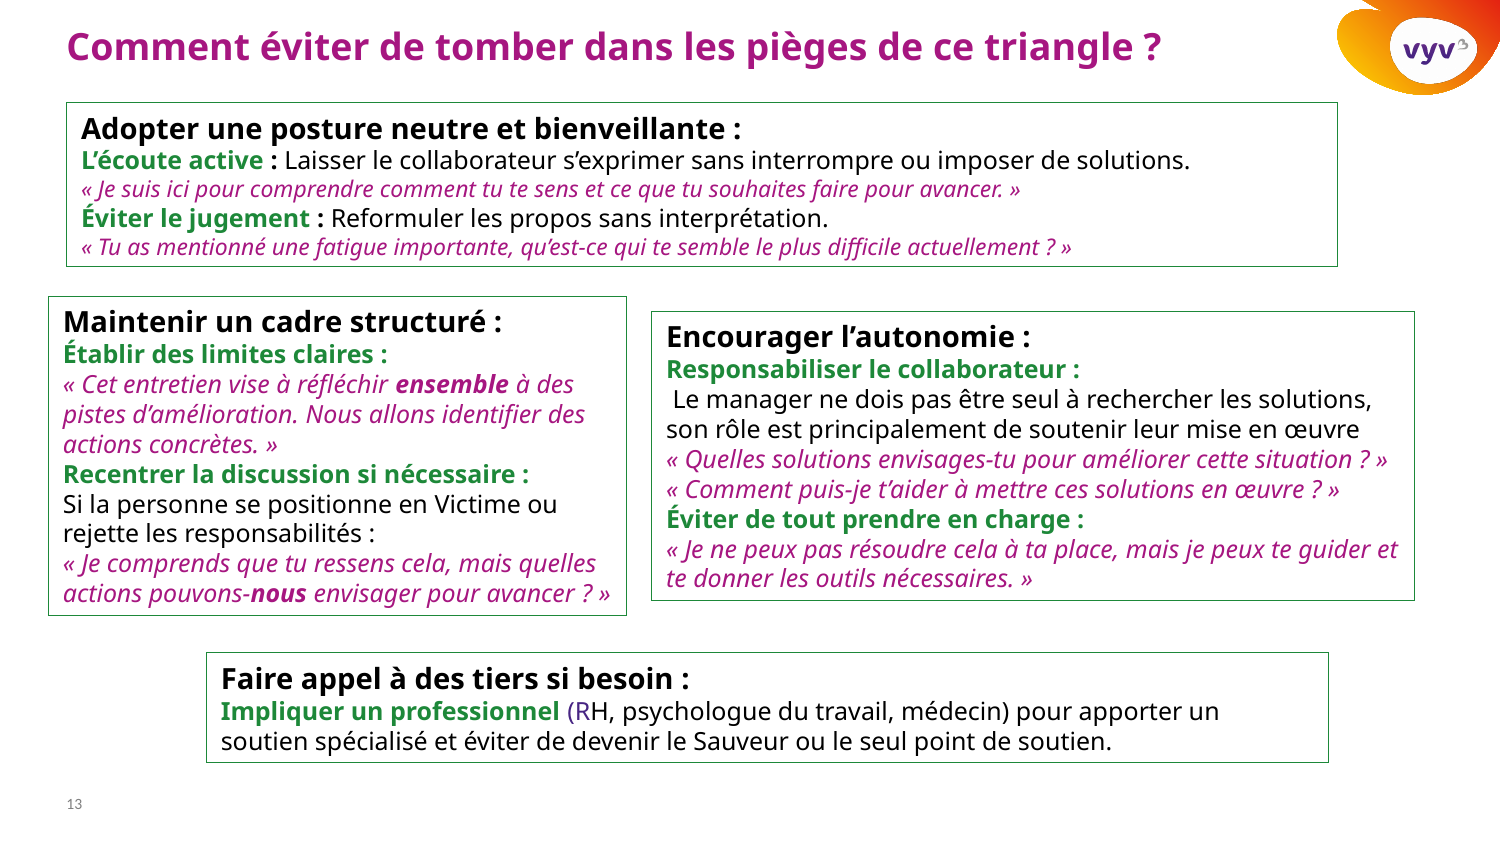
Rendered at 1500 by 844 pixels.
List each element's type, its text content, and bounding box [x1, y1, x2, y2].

text_box Adopter une posture neutre et bienveillante : L’écoute active : Laisser le collaborateur s’exprimer sans interrompre ou imposer de solutions. « Je suis ici pour comprendre comment tu te sens et ce que tu souhaites faire pour avancer. » Éviter le jugement : Reformuler les propos sans interprétation. « Tu as mentionné une fatigue importante, qu’est-ce qui te semble le plus difficile actuellement ? » [66, 102, 1338, 267]
picture [1434, 14, 1482, 87]
text_box Faire appel à des tiers si besoin : Impliquer un professionnel (RH, psychologue du travail, médecin) pour apporter un soutien spécialisé et éviter de devenir le Sauveur ou le seul point de soutien. [206, 652, 1329, 763]
title Comment éviter de tomber dans les pièges de ce triangle ? [66, 0, 1434, 145]
text_box Encourager l’autonomie : Responsabiliser le collaborateur : Le manager ne dois pas être seul à rechercher les solutions, son rôle est principalement de soutenir leur mise en œuvre « Quelles solutions envisages-tu pour améliorer cette situation ? » « Comment puis-je t’aider à mettre ces solutions en œuvre ? » Éviter de tout prendre en charge : « Je ne peux pas résoudre cela à ta place, mais je peux te guider et te donner les outils nécessaires. » [651, 311, 1415, 601]
slide_number 13 [66, 797, 155, 814]
text_box Maintenir un cadre structuré : Établir des limites claires : « Cet entretien vise à réfléchir ensemble à des pistes d’amélioration. Nous allons identifier des actions concrètes. » Recentrer la discussion si nécessaire : Si la personne se positionne en Victime ou rejette les responsabilités : « Je comprends que tu ressens cela, mais quelles actions pouvons-nous envisager pour avancer ? » [48, 296, 627, 616]
